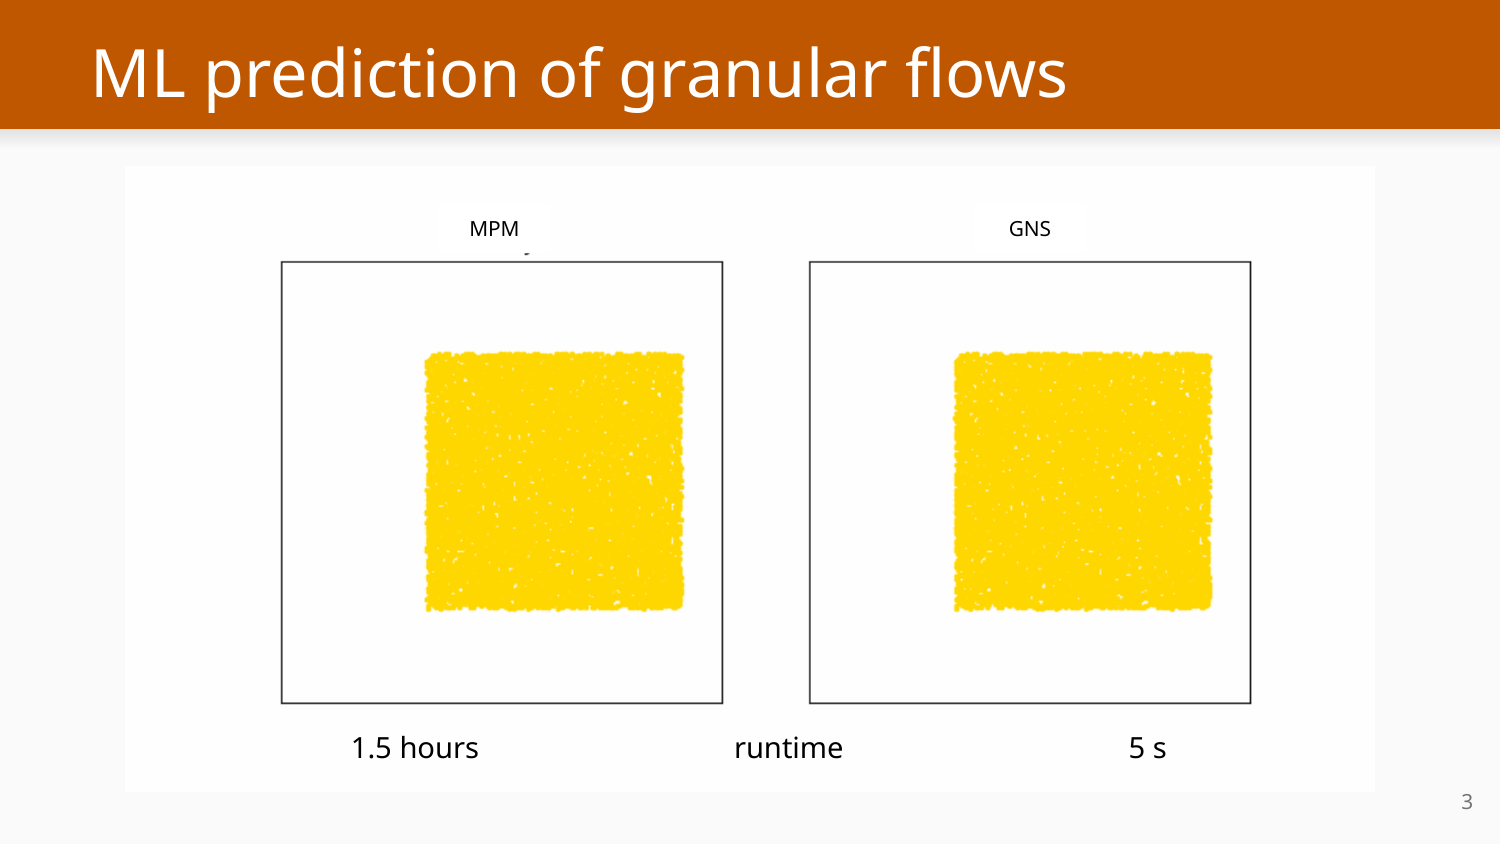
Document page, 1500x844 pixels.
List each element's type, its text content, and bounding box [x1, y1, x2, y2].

title ML prediction of granular flows [75, 0, 1425, 126]
slide_number ‹#› [1398, 770, 1489, 835]
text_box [124, 166, 1376, 792]
